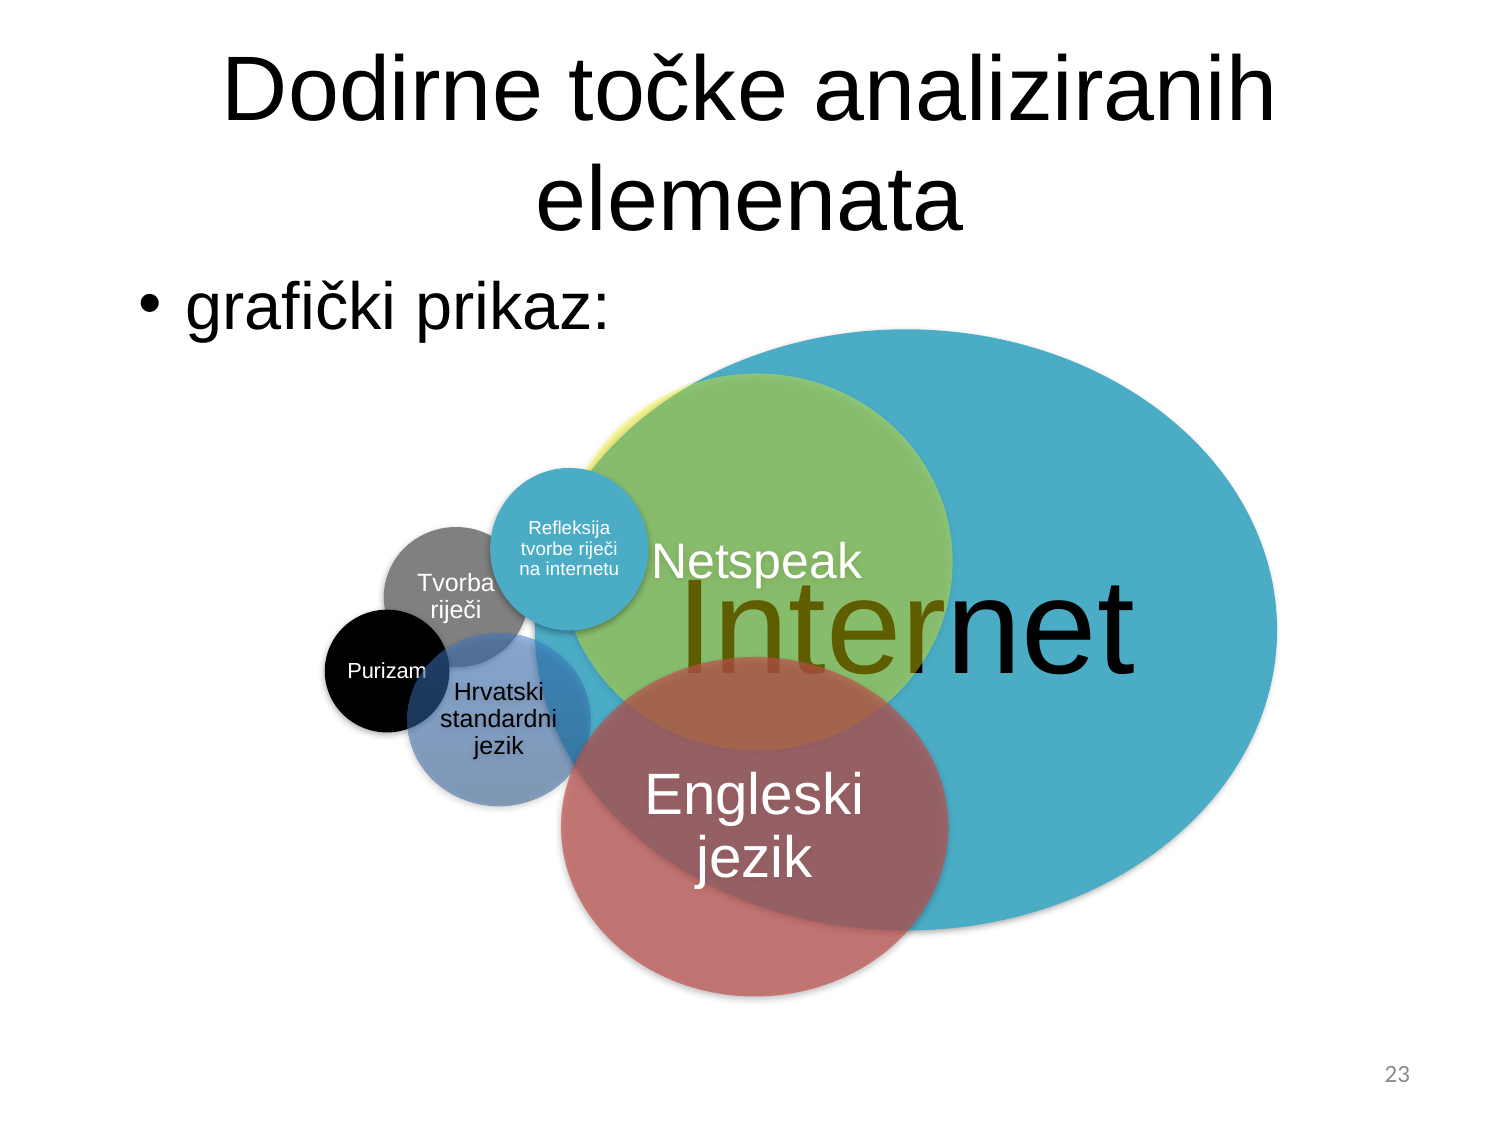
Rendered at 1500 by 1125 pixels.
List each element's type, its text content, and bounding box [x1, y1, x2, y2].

title Dodirne točke analiziranih elemenata [75, 45, 1425, 233]
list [194, 290, 1500, 1034]
slide_number 23 [1074, 1043, 1425, 1103]
text_box grafički prikaz: [123, 255, 774, 350]
